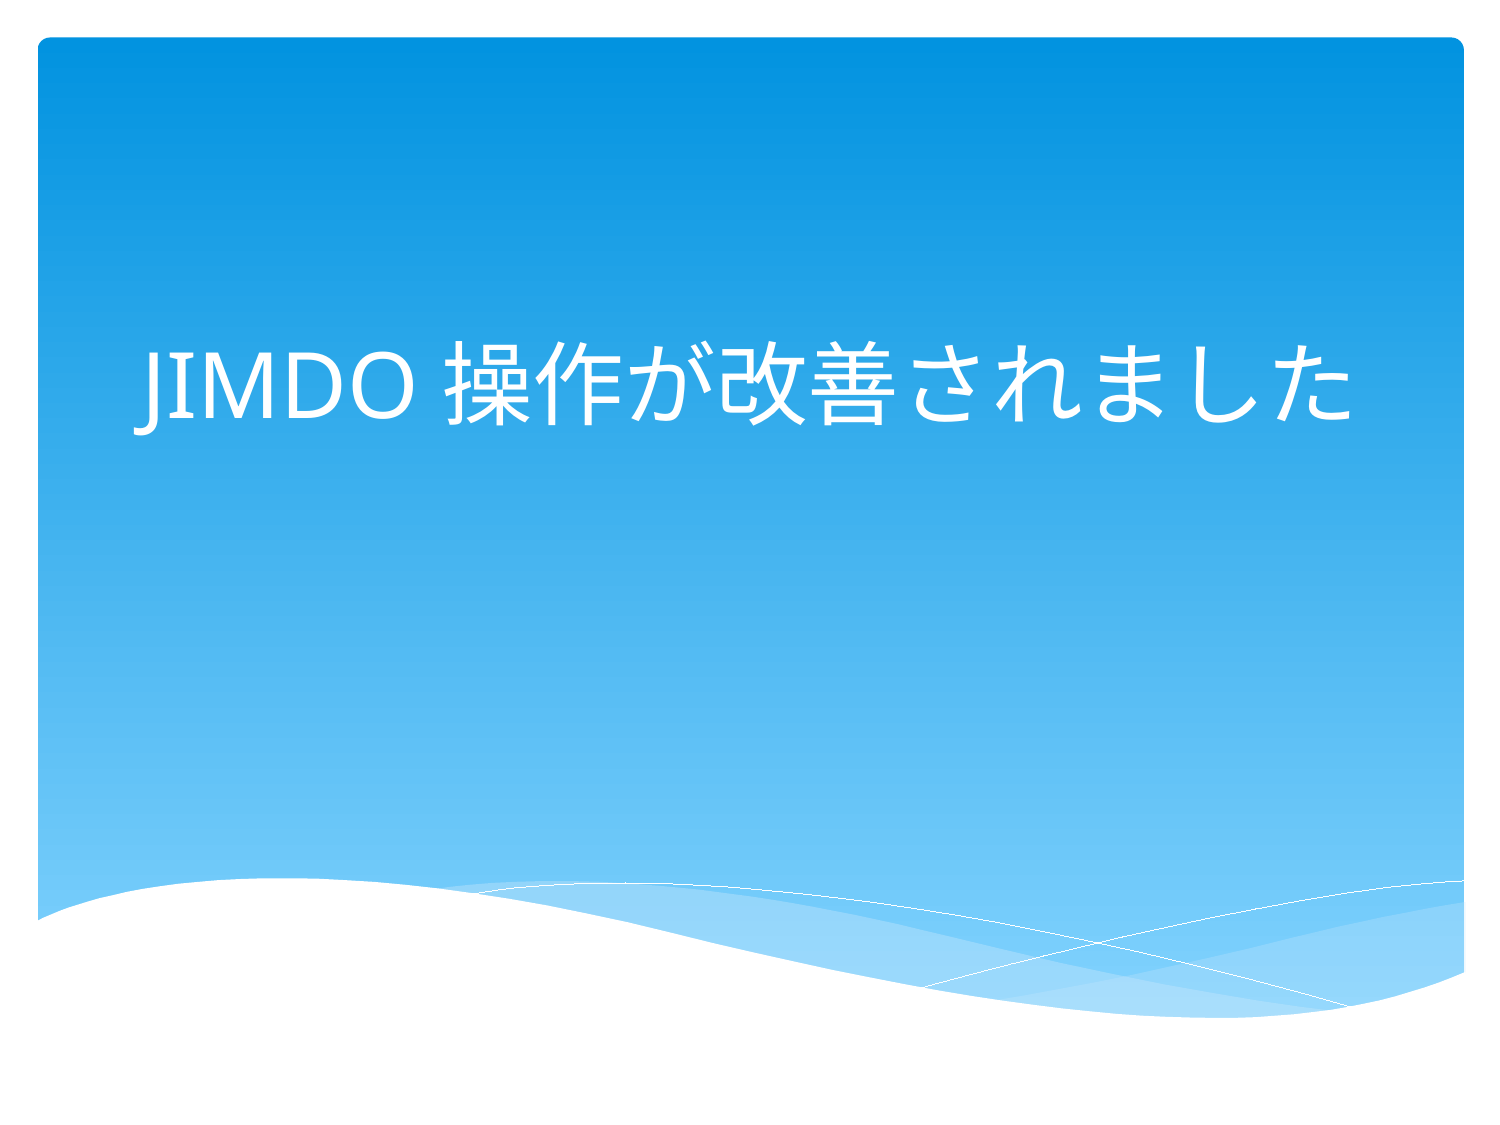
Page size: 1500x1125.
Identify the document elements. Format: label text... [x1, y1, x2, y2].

title JIMDO操作が改善されました [112, 262, 1388, 555]
